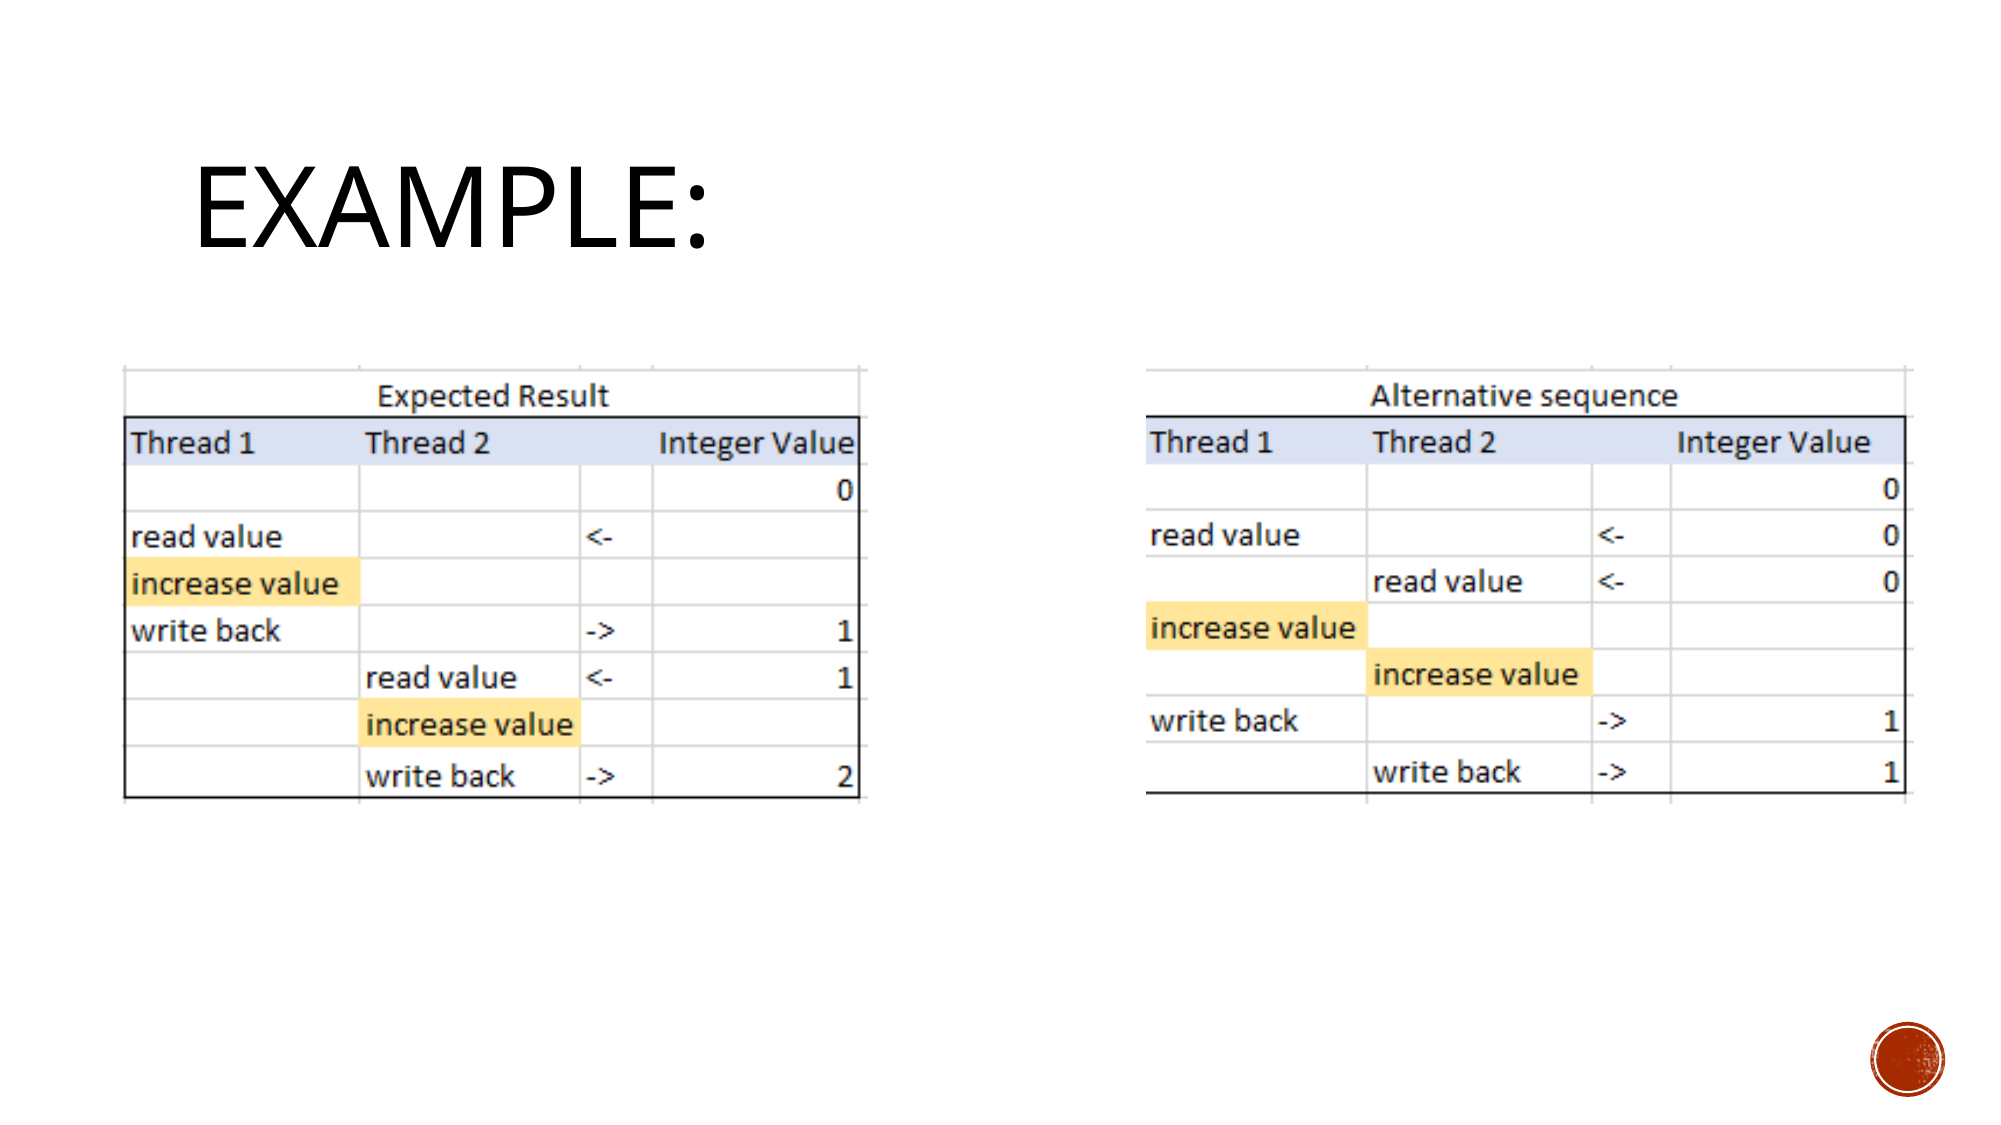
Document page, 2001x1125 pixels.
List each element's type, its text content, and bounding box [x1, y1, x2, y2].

picture [1146, 365, 1914, 804]
title Example: [175, 79, 1826, 344]
picture [122, 365, 868, 804]
